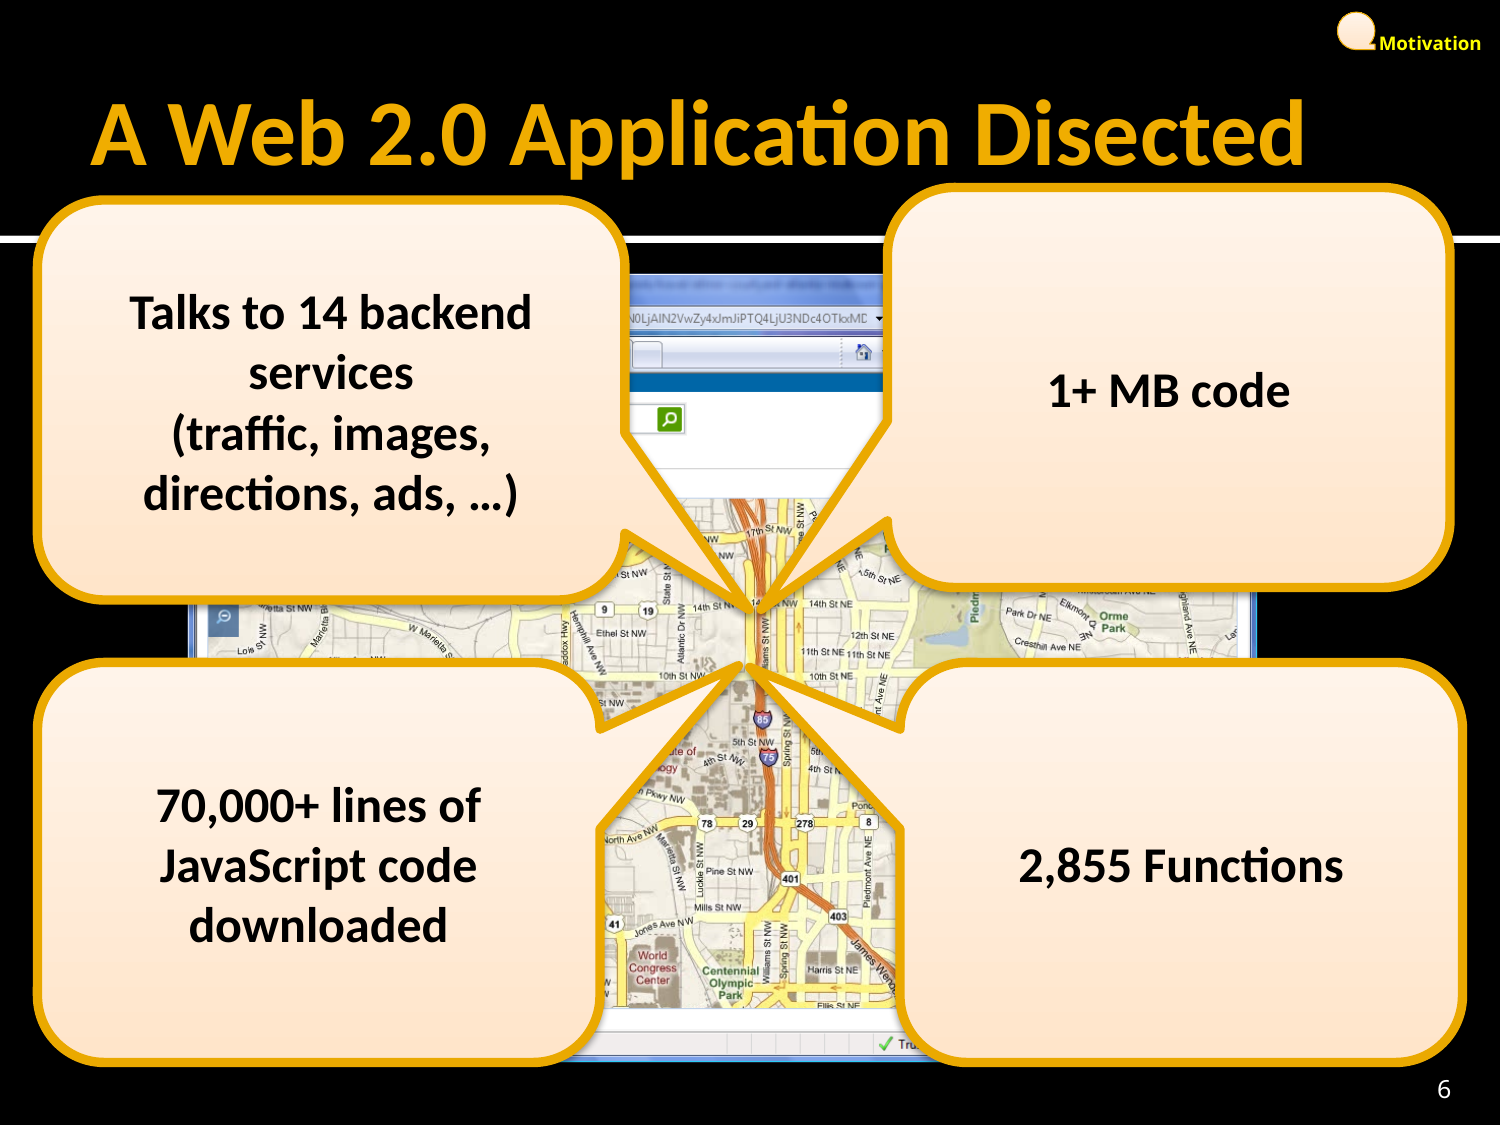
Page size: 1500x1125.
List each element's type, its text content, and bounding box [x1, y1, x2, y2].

picture [187, 273, 1258, 1063]
title A Web 2.0 Application Disected [75, 25, 1425, 231]
slide_number 6 [1345, 1062, 1467, 1108]
text_box 70,000+ lines of JavaScript code downloaded [36, 661, 182, 1063]
text_box 1+ MB code [886, 186, 1451, 589]
text_box Talks to 14 backend services (traffic, images, directions, ads, …) [36, 199, 626, 601]
text_box 2,855 Functions [1264, 661, 1464, 1063]
